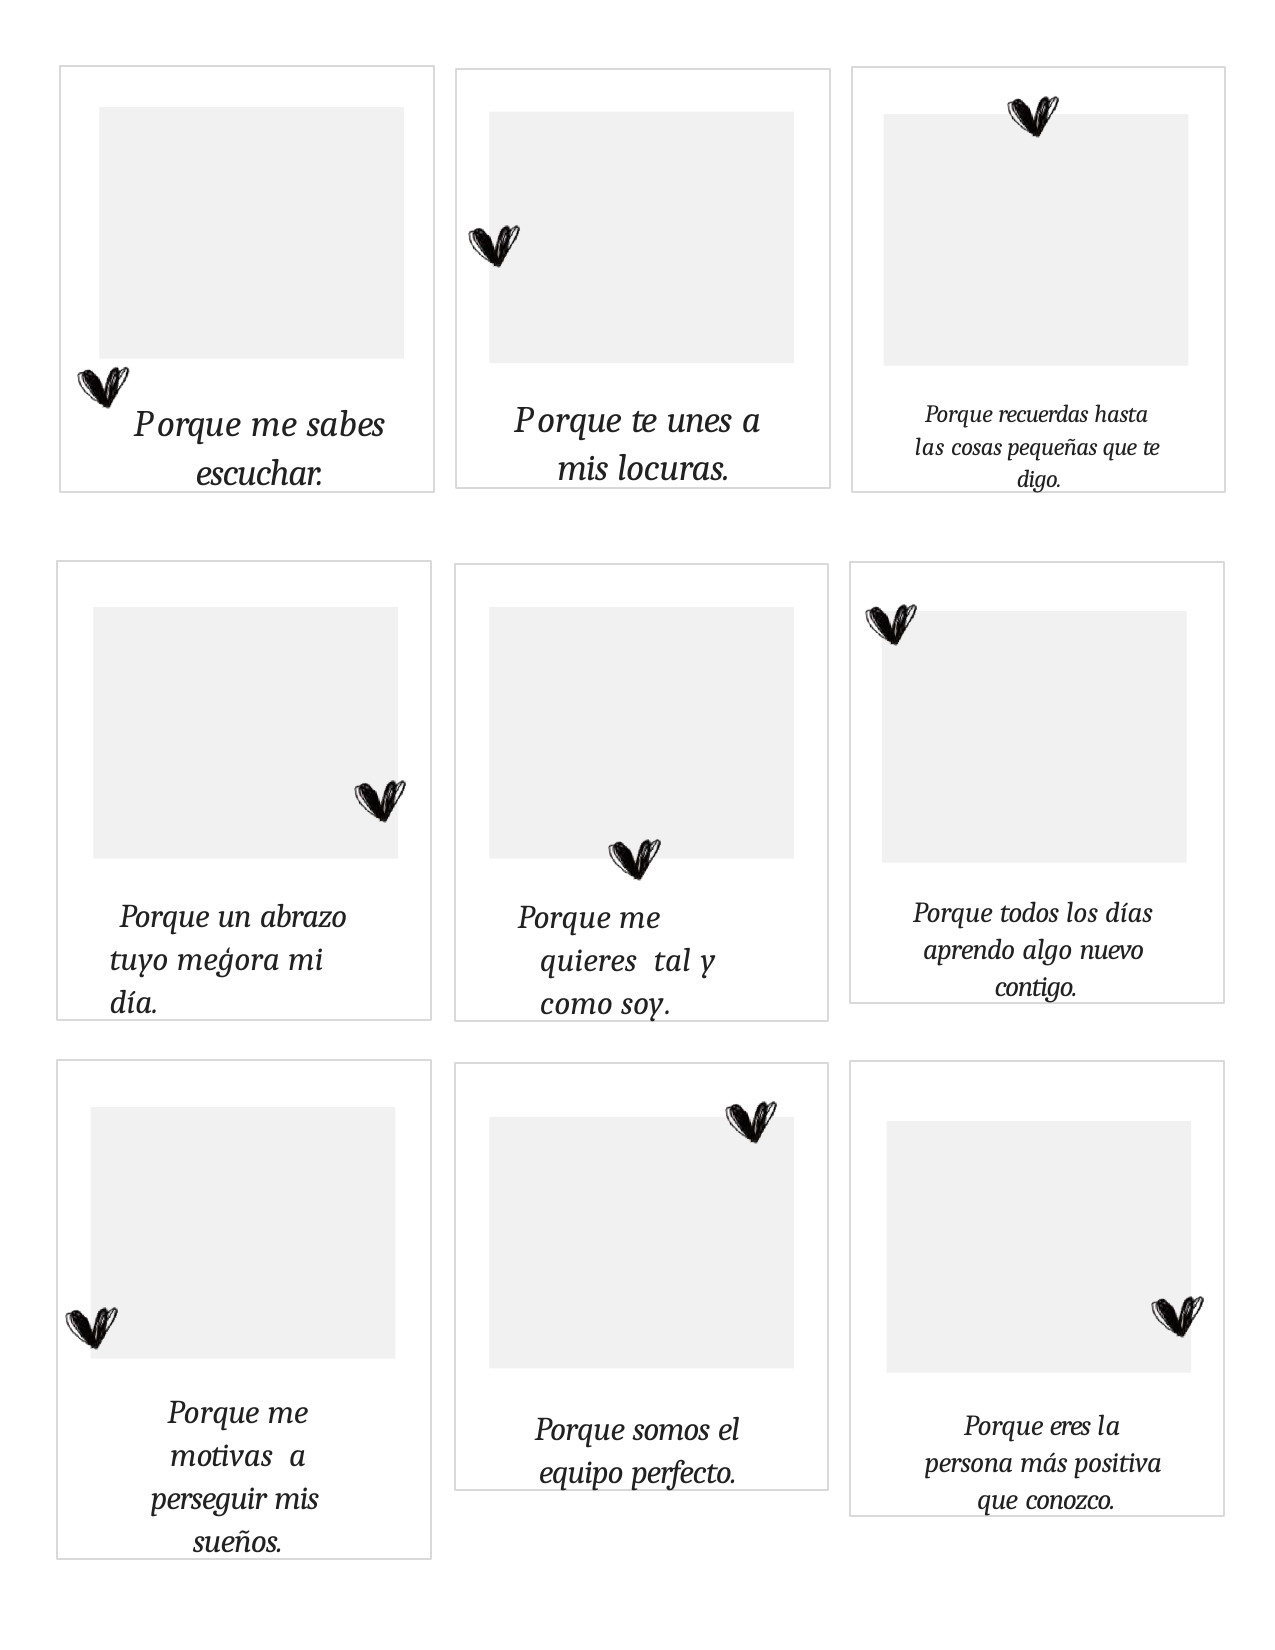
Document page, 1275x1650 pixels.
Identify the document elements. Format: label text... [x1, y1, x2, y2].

text_box Porque un abrazo tuyo meģora mi día. [57, 561, 432, 1021]
text_box Porque recuerdas hasta las cosas pequeñas que te digo. [851, 66, 1226, 493]
picture [352, 776, 411, 826]
picture [1005, 91, 1063, 142]
picture [606, 834, 665, 885]
text_box Porque somos el equipo perfecto. [454, 1062, 829, 1491]
picture [1149, 1291, 1208, 1342]
text_box Porque me sabes escuchar. [60, 65, 434, 493]
text_box Porque eres la persona más positiva que conozco. [850, 1061, 1225, 1516]
text_box Porque me motivas a perseguir mis sueños. [57, 1059, 432, 1559]
text_box Porque te unes a mis locuras. [455, 68, 830, 489]
picture [77, 364, 132, 413]
text_box Porque me quieres tal y como soy. [454, 564, 829, 1022]
picture [863, 599, 921, 650]
text_box Porque todos los días aprendo algo nuevo contigo. [849, 562, 1224, 1003]
picture [723, 1097, 781, 1147]
picture [466, 221, 524, 271]
picture [63, 1302, 122, 1353]
